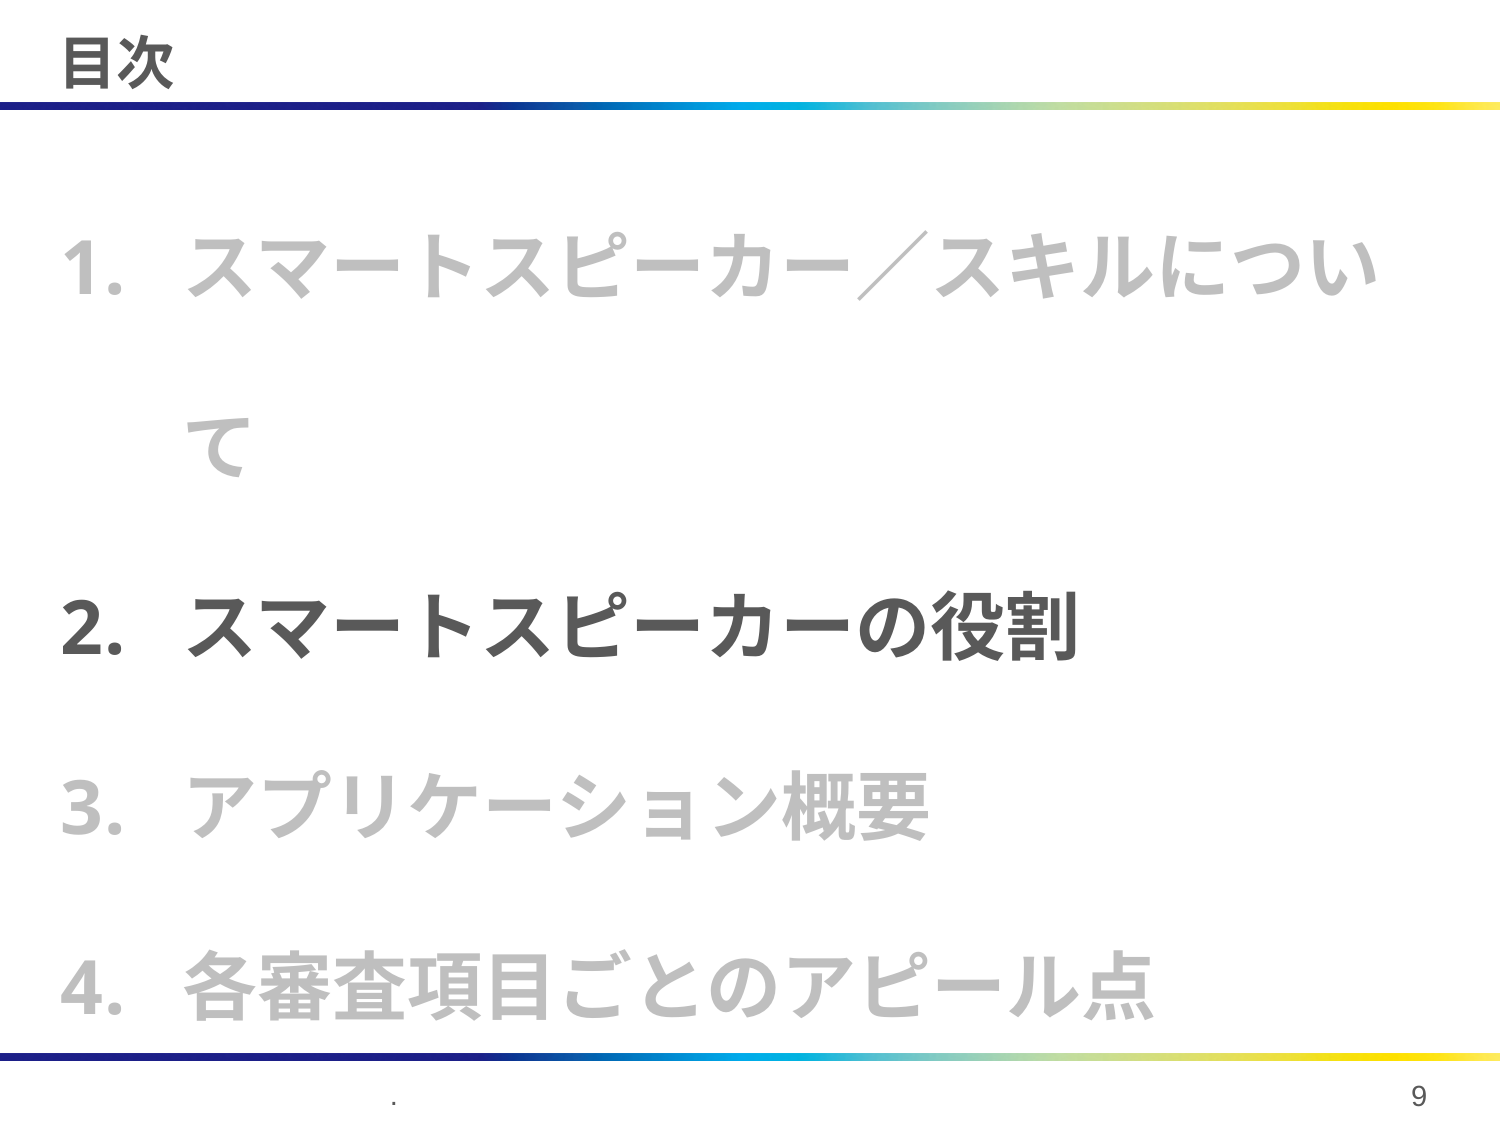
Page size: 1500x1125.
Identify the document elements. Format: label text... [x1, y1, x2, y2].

picture [0, 1053, 45, 1061]
text_box スマートスピーカー／スキルについて スマートスピーカーの役割 アプリケーション概要 各審査項目ごとのアピール点 おわりに [45, 122, 1454, 1125]
picture [0, 102, 662, 110]
title 目次 [43, 21, 1454, 100]
picture [817, 102, 1500, 110]
picture [1454, 1053, 1500, 1061]
